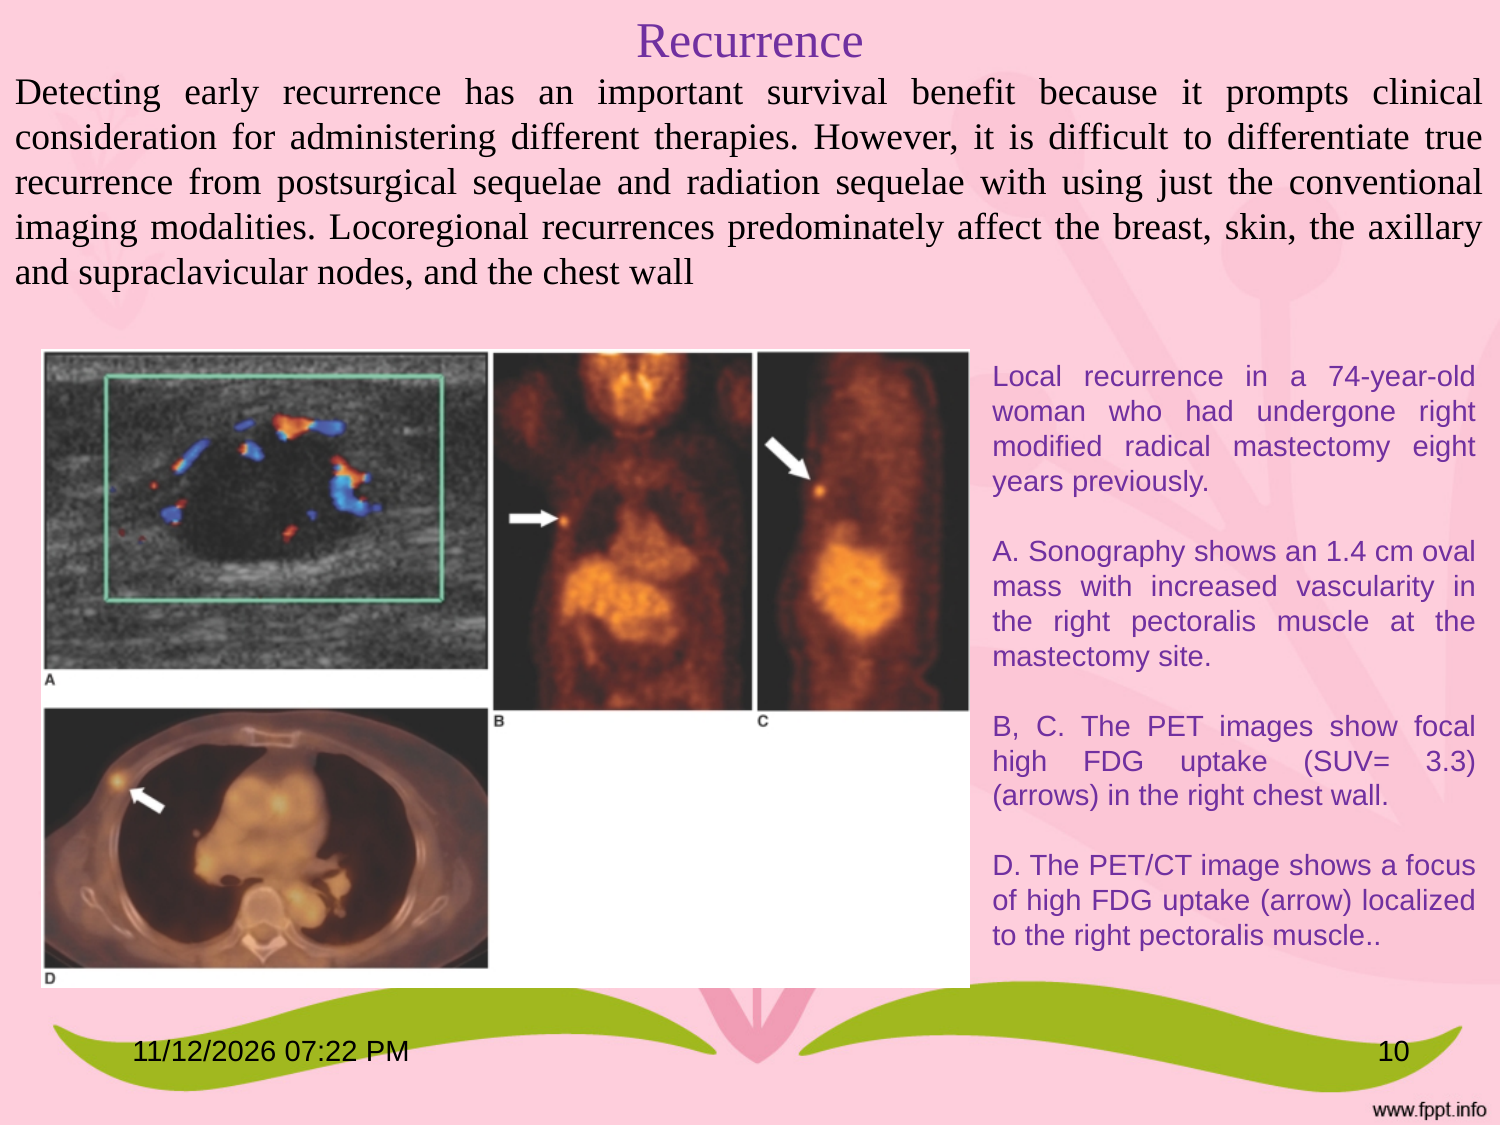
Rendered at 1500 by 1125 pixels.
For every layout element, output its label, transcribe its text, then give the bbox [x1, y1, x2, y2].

text_box Local recurrence in a 74-year-old woman who had undergone right modified radical mastectomy eight years previously. A. Sonography shows an 1.4 cm oval mass with increased vascularity in the right pectoralis muscle at the mastectomy site. B, C. The PET images show focal high FDG uptake (SUV= 3.3) (arrows) in the right chest wall. D. The PET/CT image shows a focus of high FDG uptake (arrow) localized to the right pectoralis muscle.. [977, 349, 1492, 959]
picture [0, 300, 1500, 1125]
text_box Recurrence Detecting early recurrence has an important survival benefit because it prompts clinical consideration for administering different therapies. However, it is difficult to differentiate true recurrence from postsurgical sequelae and radiation sequelae with using just the conventional imaging modalities. Locoregional recurrences predominately affect the breast, skin, the axillary and supraclavicular nodes, and the chest wall [0, 0, 1500, 300]
slide_number 10 [1074, 1024, 1425, 1103]
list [41, 349, 970, 988]
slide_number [75, 1024, 425, 1103]
